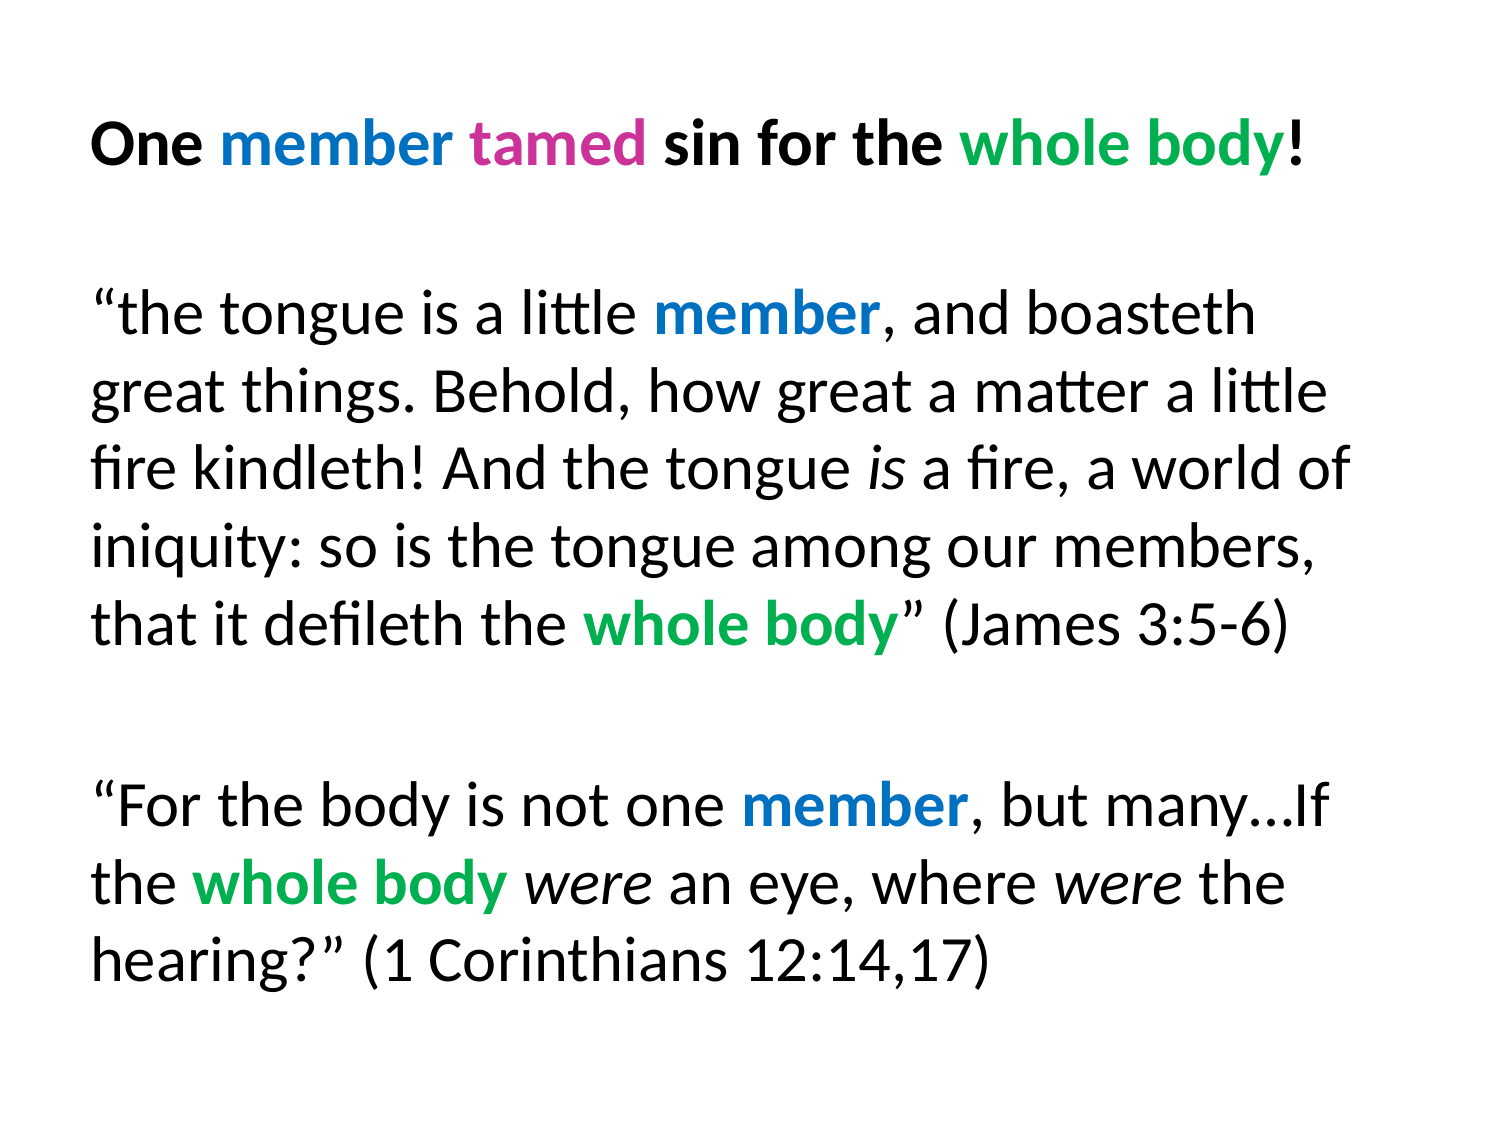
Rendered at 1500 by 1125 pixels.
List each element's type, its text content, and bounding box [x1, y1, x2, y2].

list “the tongue is a little member, and boasteth great things. Behold, how great a matter a little fire kindleth! And the tongue is a fire, a world of iniquity: so is the tongue among our members, that it defileth the whole body” (James 3:5-6) “For the body is not one member, but many…If the whole body were an eye, where were the hearing?” (1 Corinthians 12:14,17) [75, 262, 1425, 1005]
title One member tamed sin for the whole body! [75, 45, 1425, 233]
